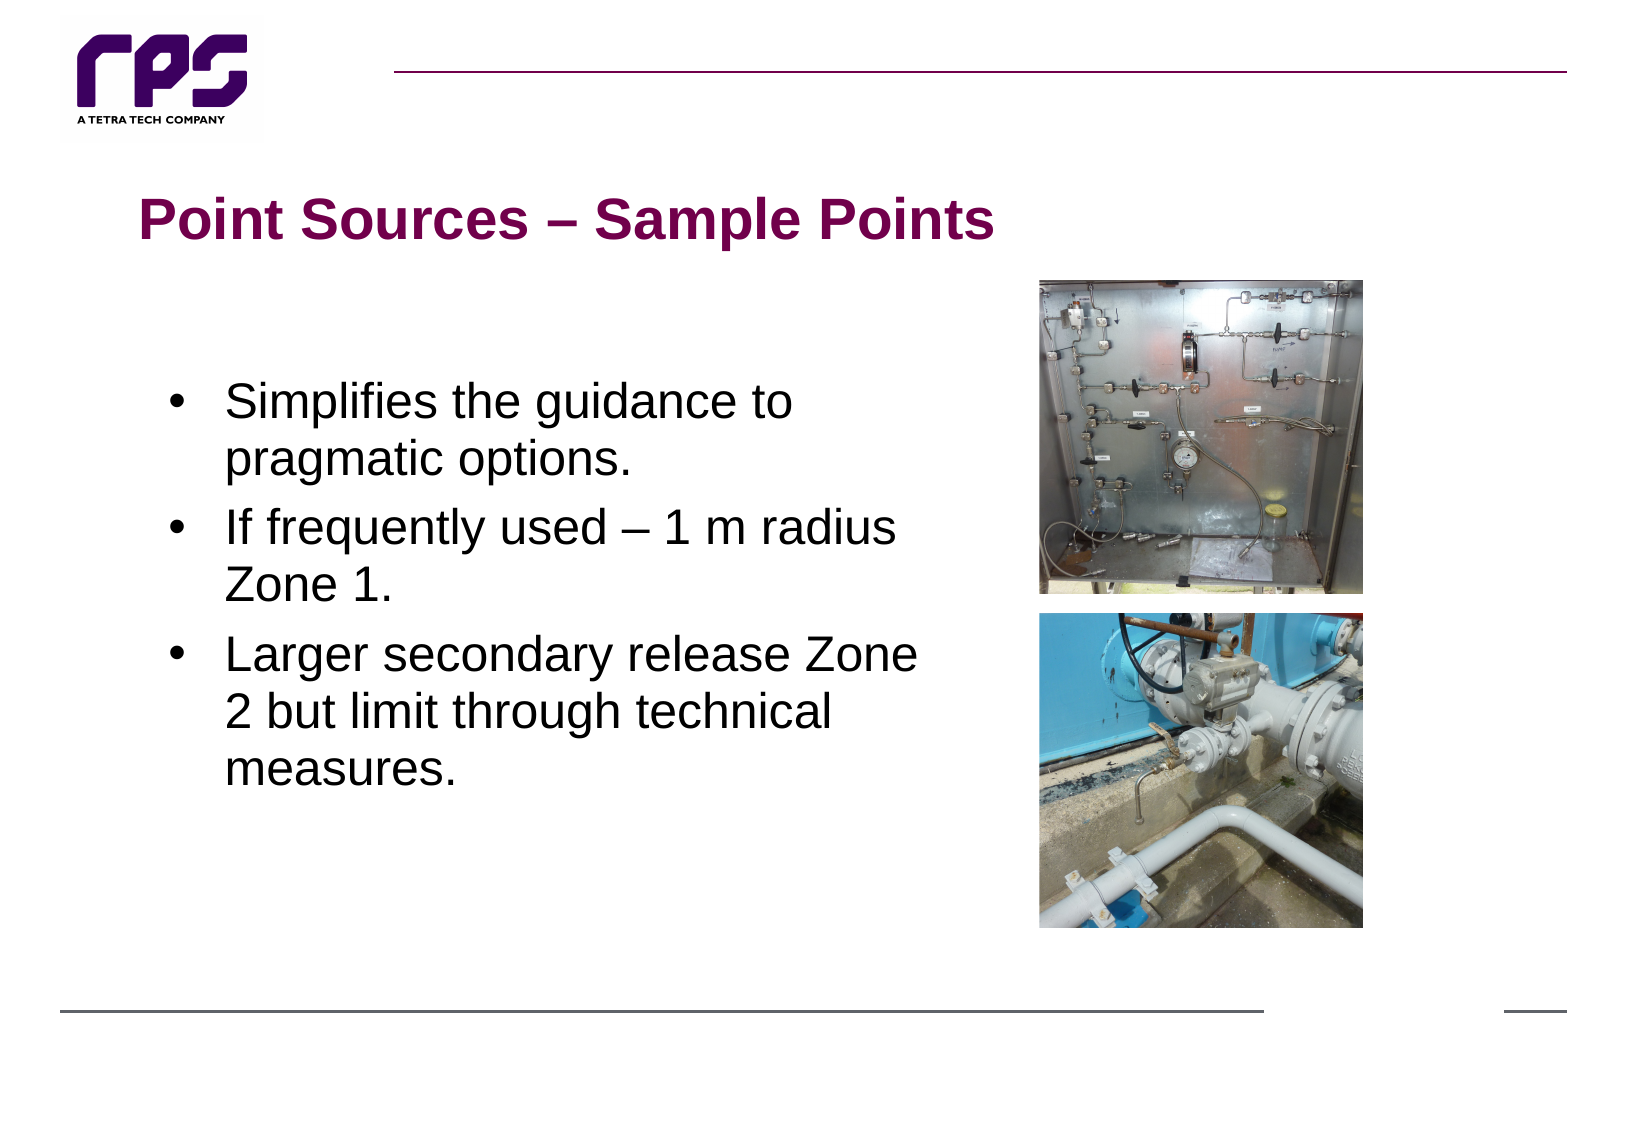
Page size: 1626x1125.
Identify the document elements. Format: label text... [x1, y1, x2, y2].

picture [1039, 613, 1363, 928]
title Point Sources – Sample Points [138, 187, 1488, 278]
picture [60, 15, 264, 143]
list Simplifies the guidance to pragmatic options. If frequently used – 1 m radius Zone 1. Larger secondary release Zone 2 but limit through technical measures. [138, 372, 932, 815]
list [1039, 280, 1363, 594]
